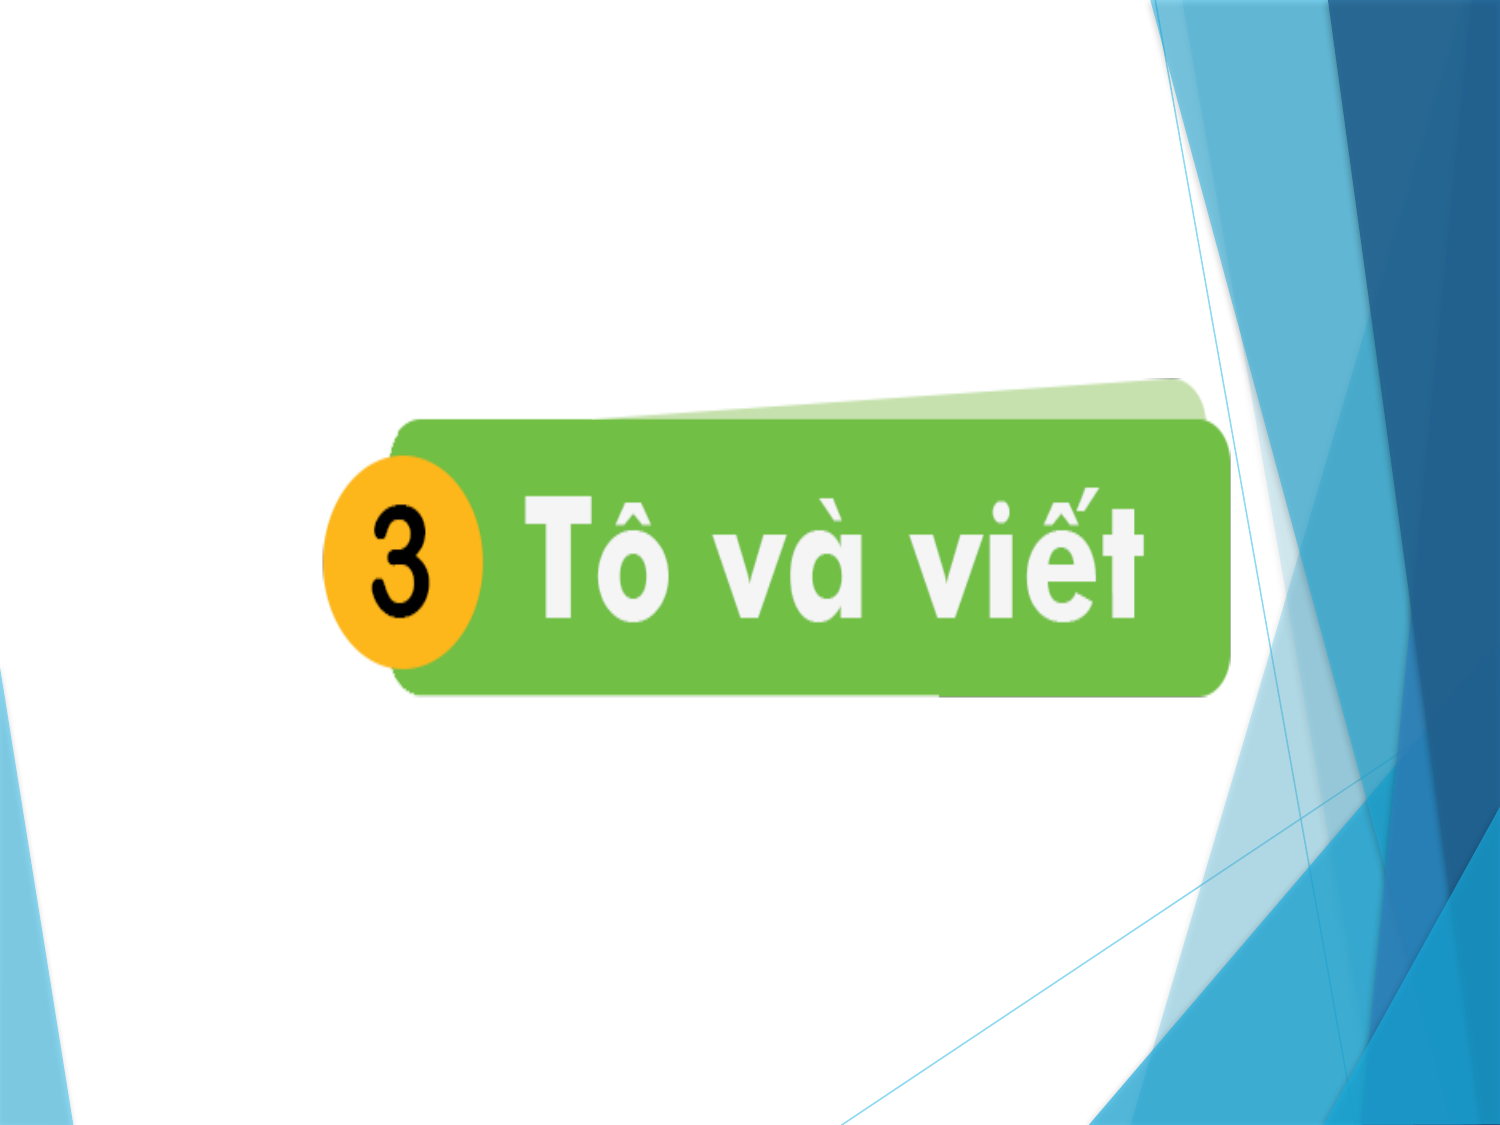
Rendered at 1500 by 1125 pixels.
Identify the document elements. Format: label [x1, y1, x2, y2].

picture [288, 359, 1253, 736]
